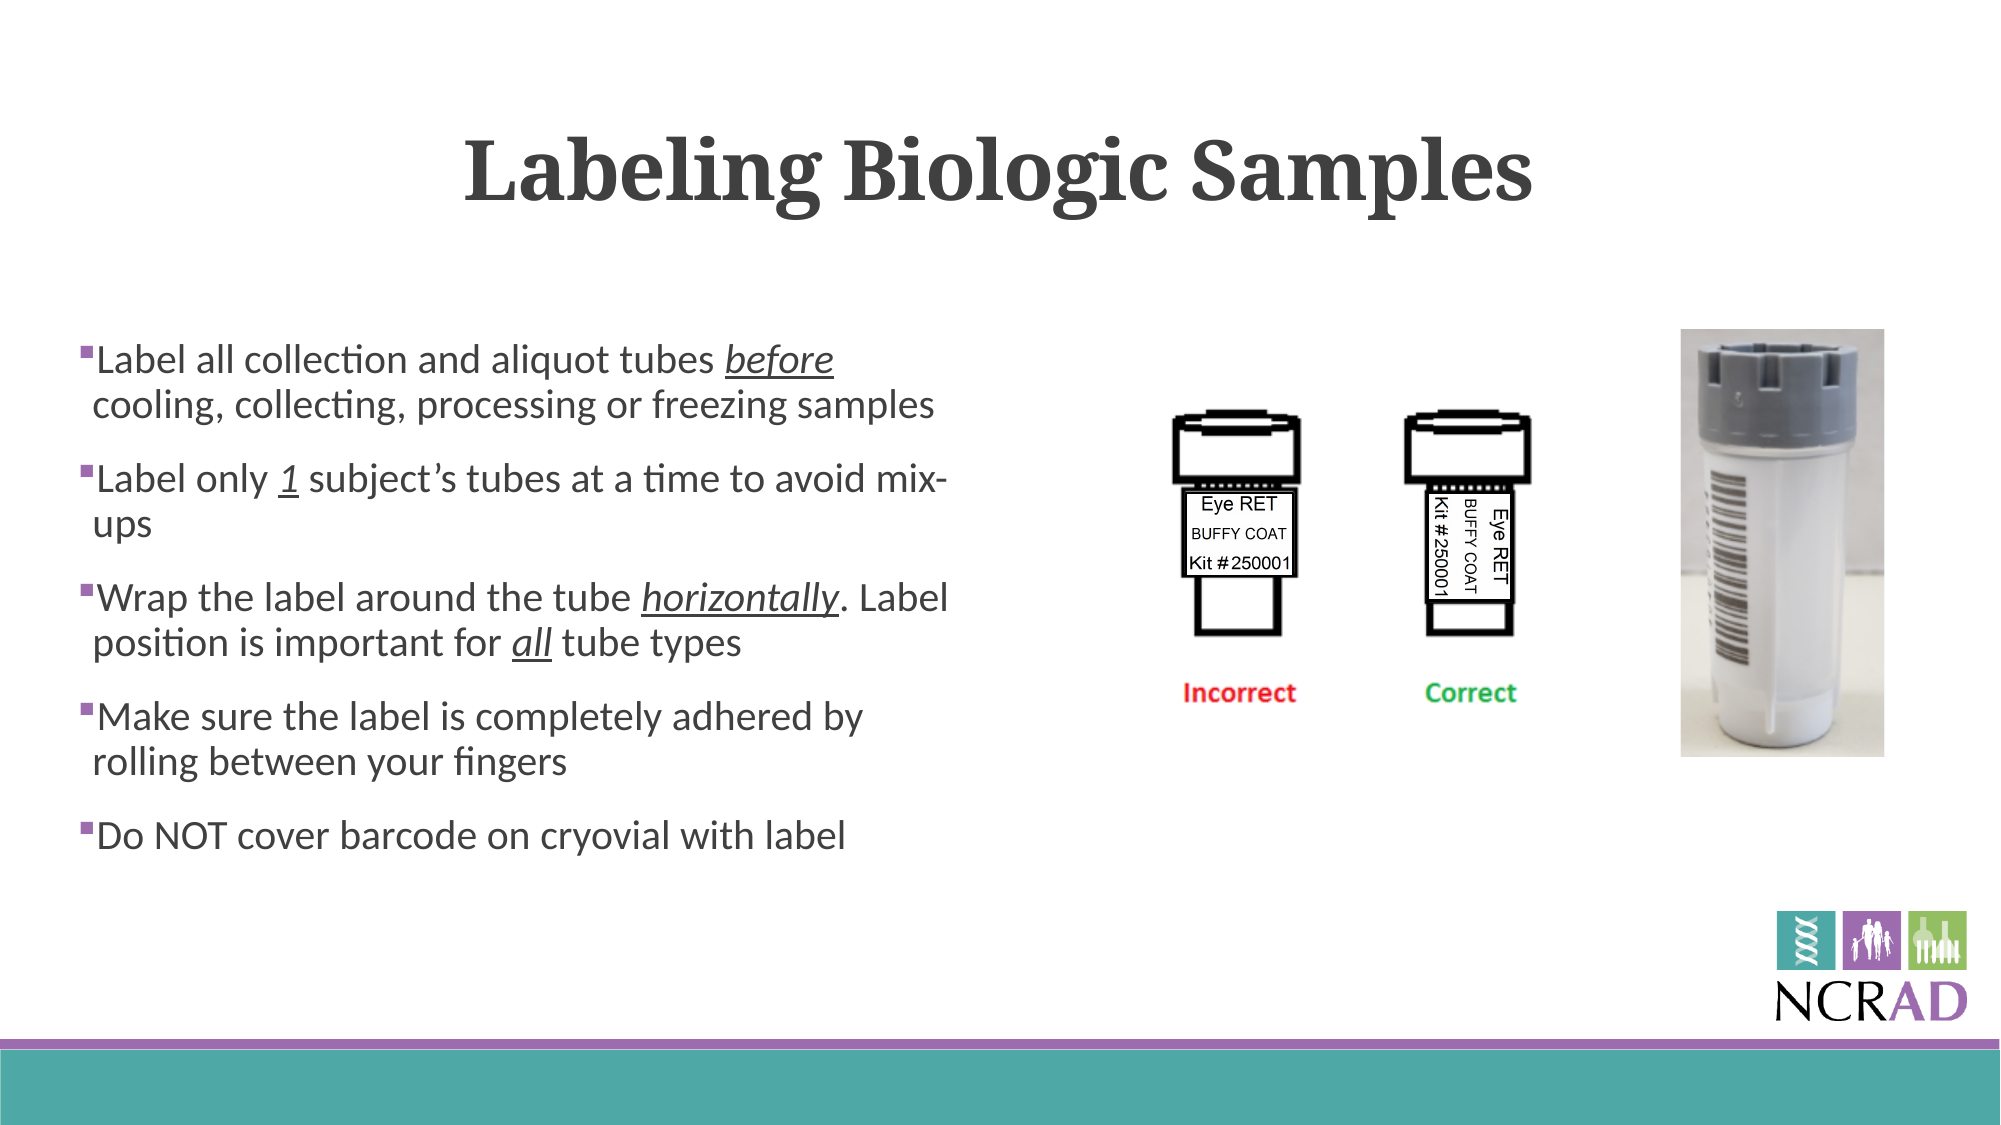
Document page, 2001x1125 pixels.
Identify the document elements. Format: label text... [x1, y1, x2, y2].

picture [1776, 911, 1967, 1021]
title Labeling Biologic Samples [0, 97, 2000, 225]
picture [1568, 329, 1997, 757]
text_box Label all collection and aliquot tubes before cooling, collecting, processing or freezing samples Label only 1 subject’s tubes at a time to avoid mix-ups Wrap the label around the tube horizontally. Label position is important for all tube types Make sure the label is completely adhered by rolling between your fingers Do NOT cover barcode on cryovial with label [77, 329, 972, 866]
picture [1169, 407, 1536, 708]
